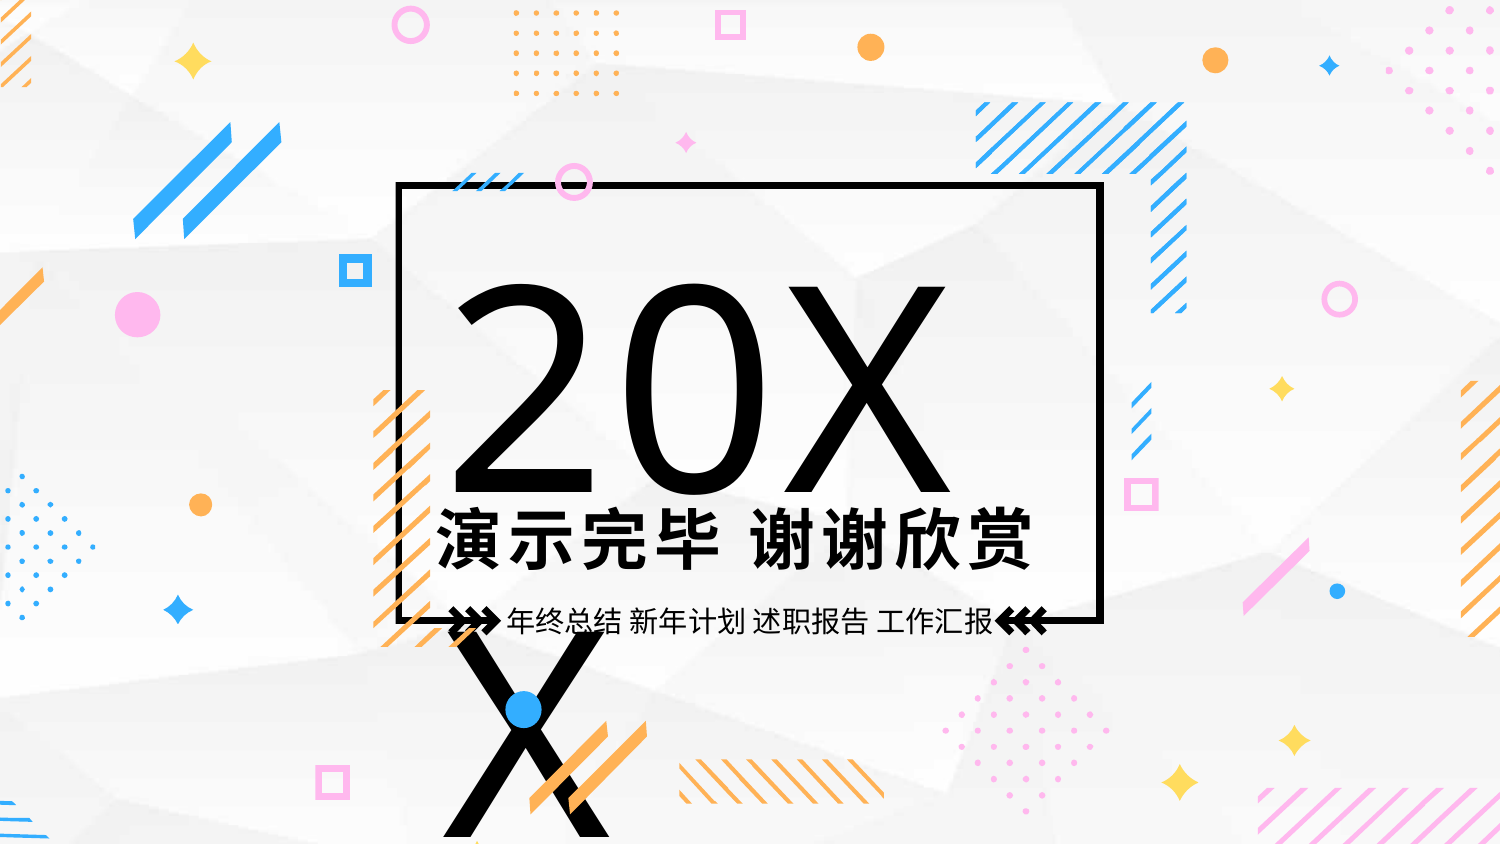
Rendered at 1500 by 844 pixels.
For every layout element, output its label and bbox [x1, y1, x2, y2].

text_box [0, 0, 1500, 844]
